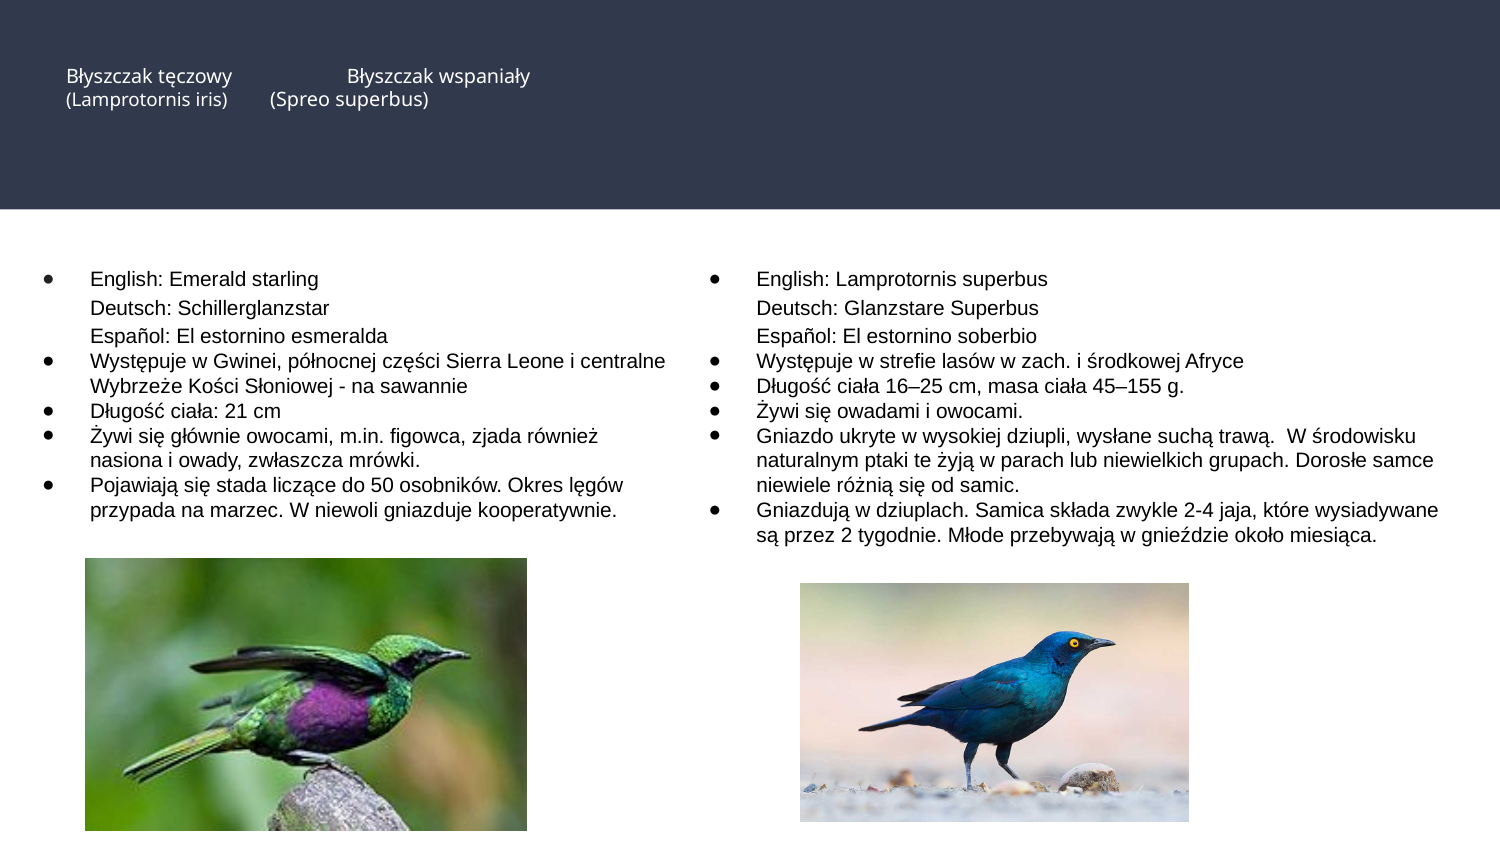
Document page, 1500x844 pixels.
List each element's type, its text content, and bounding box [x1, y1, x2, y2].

title Błyszczak tęczowy Błyszczak wspaniały (Lamprotornis iris) (Spreo superbus) [51, 48, 1449, 151]
picture [799, 583, 1189, 822]
list English: Emerald starling Deutsch: Schillerglanzstar Español: El estornino esmeralda Występuje w Gwinei, północnej części Sierra Leone i centralne Wybrzeże Kości Słoniowej - na sawannie Długość ciała: 21 cm Żywi się głównie owocami, m.in. figowca, zjada również nasiona i owady, zwłaszcza mrówki. Pojawiają się stada liczące do 50 osobników. Okres lęgów przypada na marzec. W niewoli gniazduje kooperatywnie. [0, 247, 666, 752]
list English: Lamprotornis superbus Deutsch: Glanzstare Superbus Español: El estornino soberbio Występuje w strefie lasów w zach. i środkowej Afryce Długość ciała 16–25 cm, masa ciała 45–155 g. Żywi się owadami i owocami. Gniazdo ukryte w wysokiej dziupli, wysłane suchą trawą. W środowisku naturalnym ptaki te żyją w parach lub niewielkich grupach. Dorosłe samce niewiele różnią się od samic. Gniazdują w dziuplach. Samica składa zwykle 2-4 jaja, które wysiadywane są przez 2 tygodnie. Młode przebywają w gnieździe około miesiąca. [666, 247, 1464, 752]
picture [85, 557, 527, 831]
